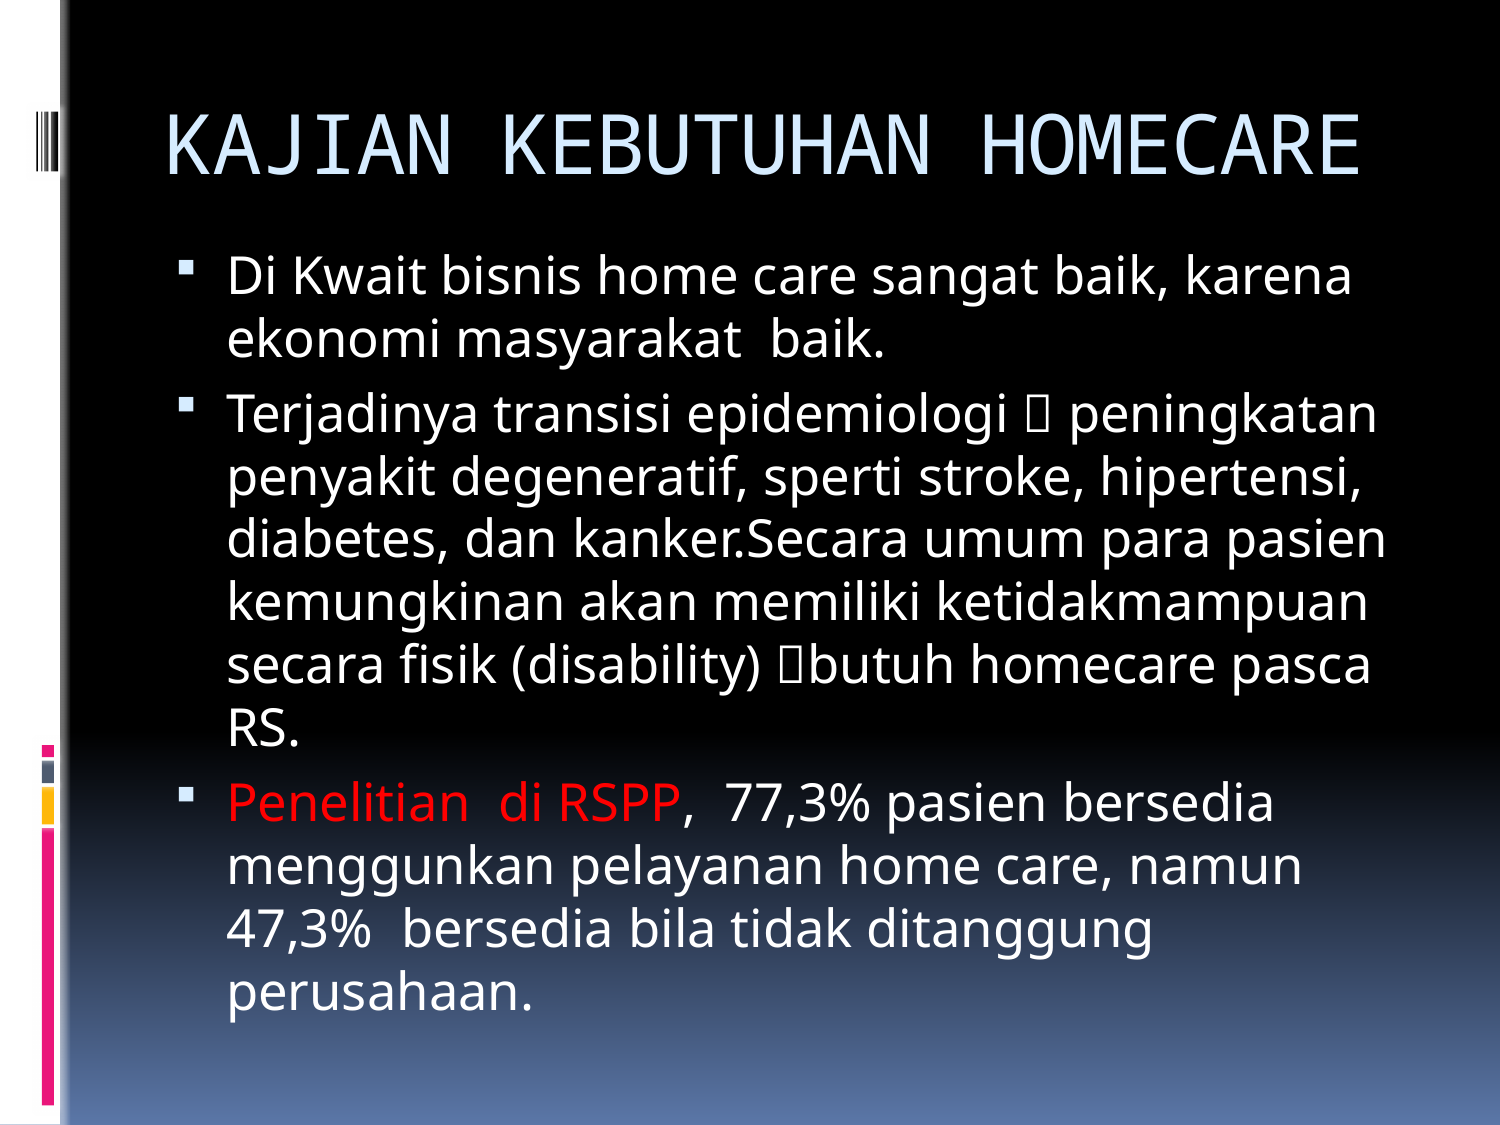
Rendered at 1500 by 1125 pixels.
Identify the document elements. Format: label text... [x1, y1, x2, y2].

title KAJIAN KEBUTUHAN HOMECARE [150, 83, 1425, 234]
list Di Kwait bisnis home care sangat baik, karena ekonomi masyarakat baik. Terjadinya transisi epidemiologi  peningkatan penyakit degeneratif, sperti stroke, hipertensi, diabetes, dan kanker.Secara umum para pasien kemungkinan akan memiliki ketidakmampuan secara fisik (disability) butuh homecare pasca RS. Penelitian di RSPP, 77,3% pasien bersedia menggunkan pelayanan home care, namun 47,3% bersedia bila tidak ditanggung perusahaan. [150, 234, 1425, 1043]
